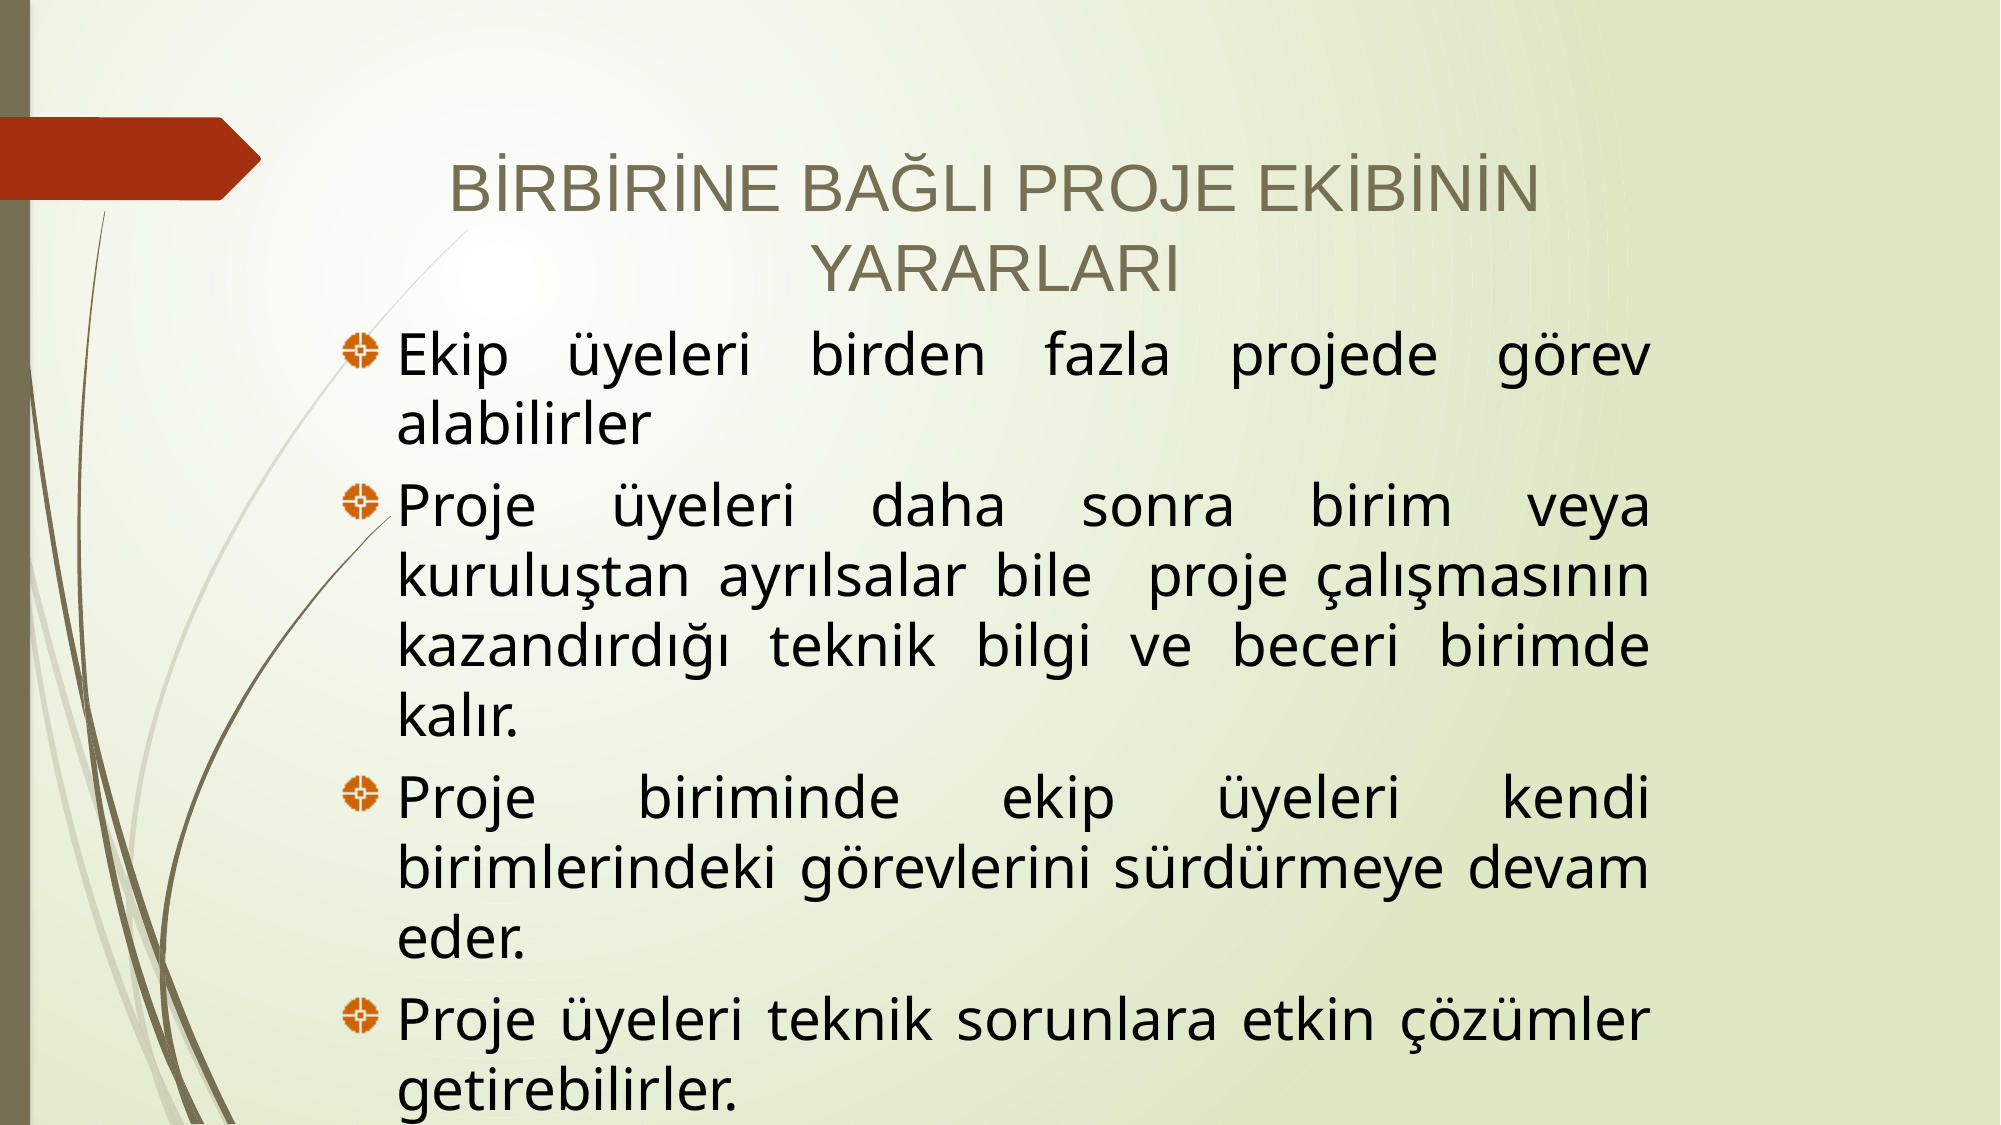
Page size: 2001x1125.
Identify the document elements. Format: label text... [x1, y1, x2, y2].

text_box Ekip üyeleri birden fazla projede görev alabilirler Proje üyeleri daha sonra birim veya kuruluştan ayrılsalar bile proje çalışmasının kazandırdığı teknik bilgi ve beceri birimde kalır. Proje biriminde ekip üyeleri kendi birimlerindeki görevlerini sürdürmeye devam eder. Proje üyeleri teknik sorunlara etkin çözümler getirebilirler. [324, 309, 1667, 994]
picture [339, 482, 381, 524]
text_box BİRBİRİNE BAĞLI PROJE EKİBİNİN YARARLARI [399, 125, 1592, 309]
picture [339, 996, 381, 1038]
picture [339, 331, 381, 373]
picture [339, 774, 381, 816]
